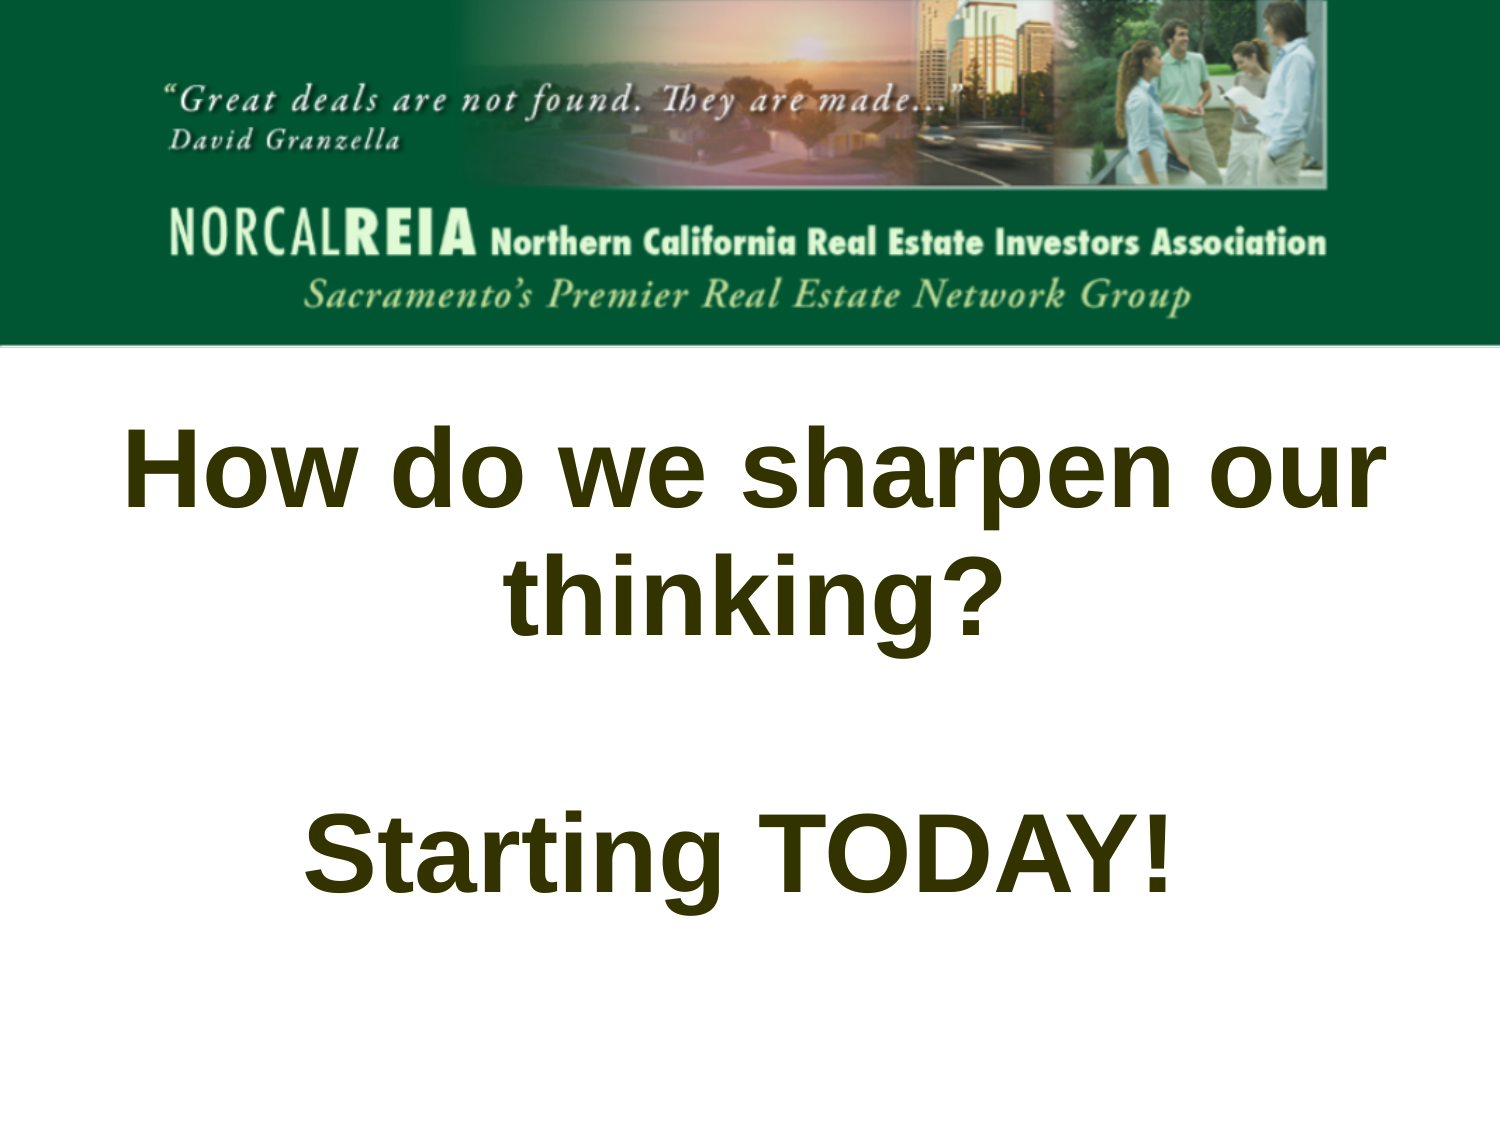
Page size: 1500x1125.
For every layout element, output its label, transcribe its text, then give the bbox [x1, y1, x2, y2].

picture [0, 0, 1500, 349]
subtitle How do we sharpen our thinking? Starting TODAY! [63, 404, 1448, 1080]
